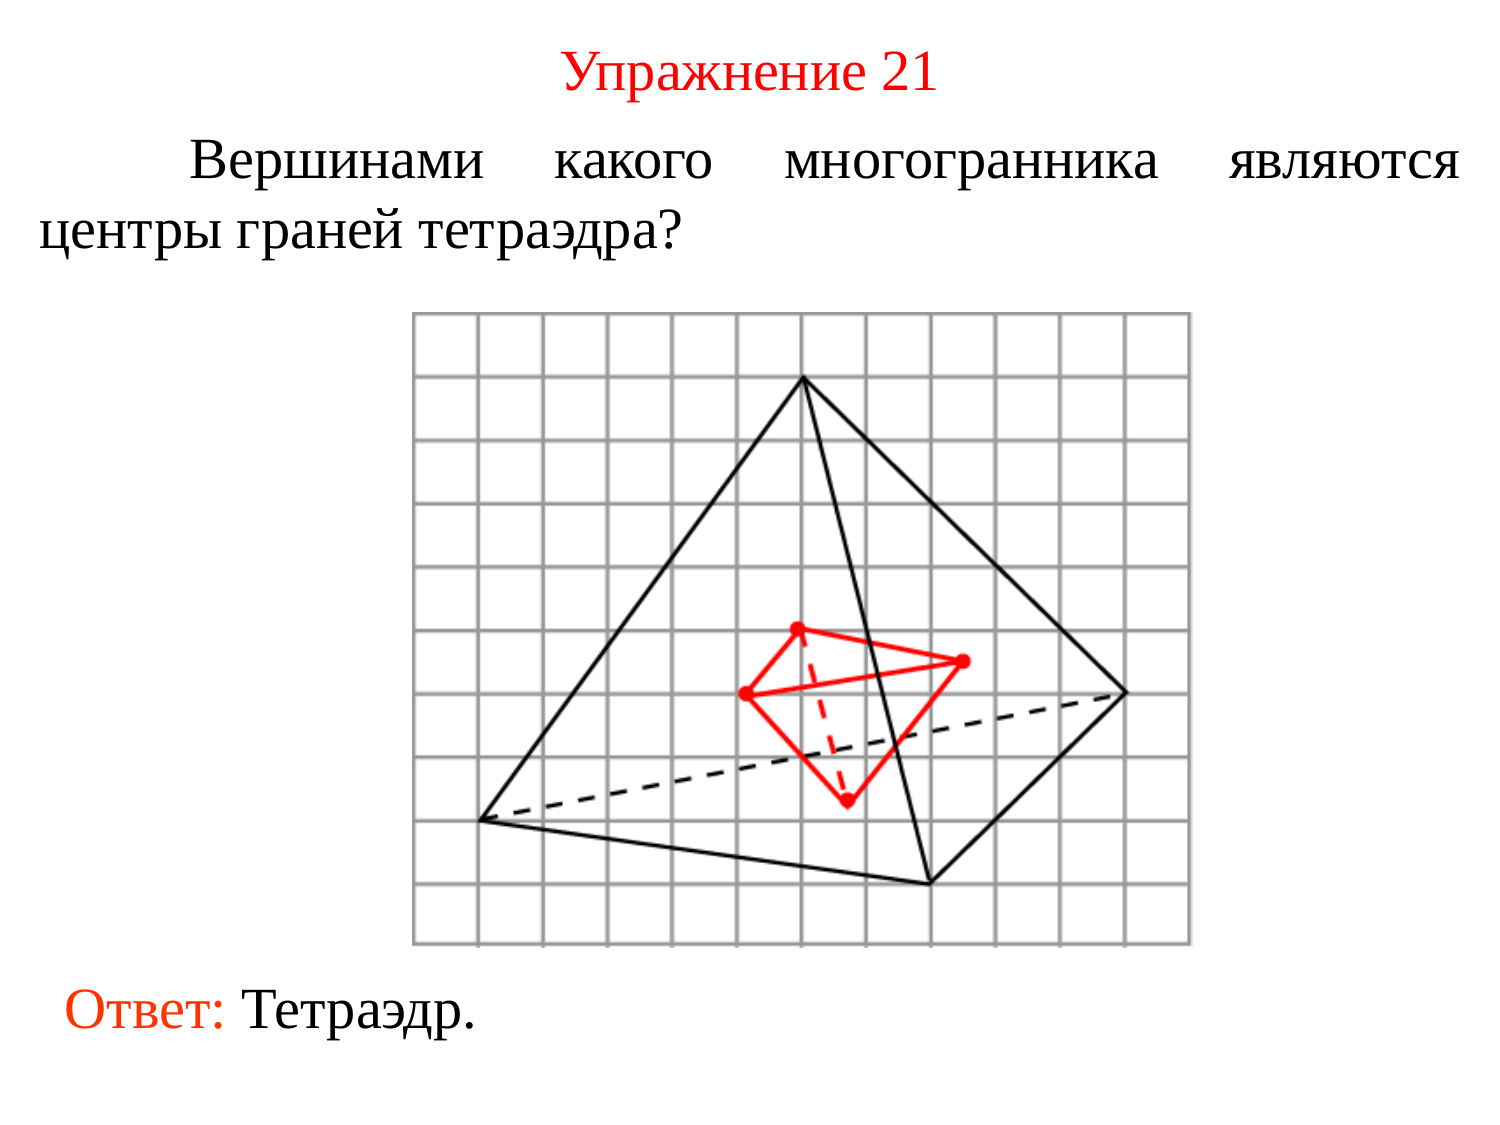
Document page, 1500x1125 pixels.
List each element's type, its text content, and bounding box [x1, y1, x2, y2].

text_box Вершинами какого многогранника являются центры граней тетраэдра? [24, 112, 1475, 268]
text_box Упражнение 21 [454, 24, 1046, 110]
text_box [49, 312, 1438, 1048]
